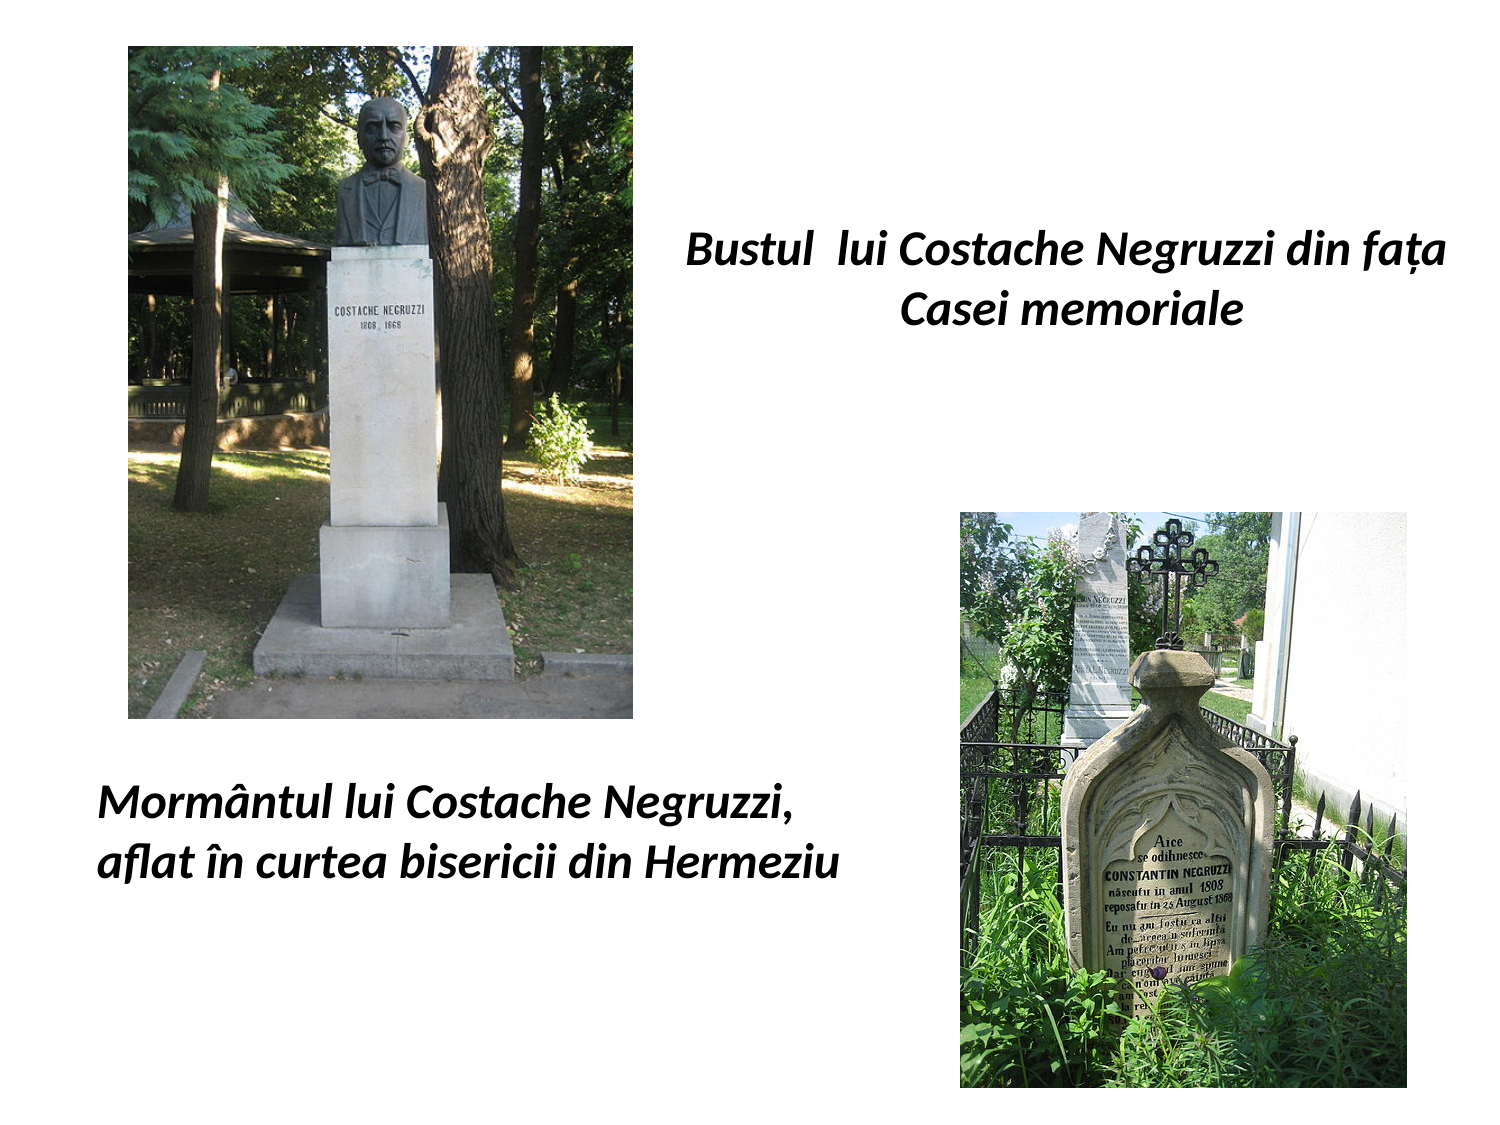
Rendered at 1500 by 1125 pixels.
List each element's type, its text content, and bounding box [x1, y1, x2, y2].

title Bustul lui Costache Negruzzi din faţa Casei memoriale [644, 164, 1500, 387]
text_box Mormântul lui Costache Negruzzi, aflat în curtea bisericii din Hermeziu [82, 761, 914, 897]
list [128, 46, 634, 719]
picture [960, 511, 1407, 1088]
